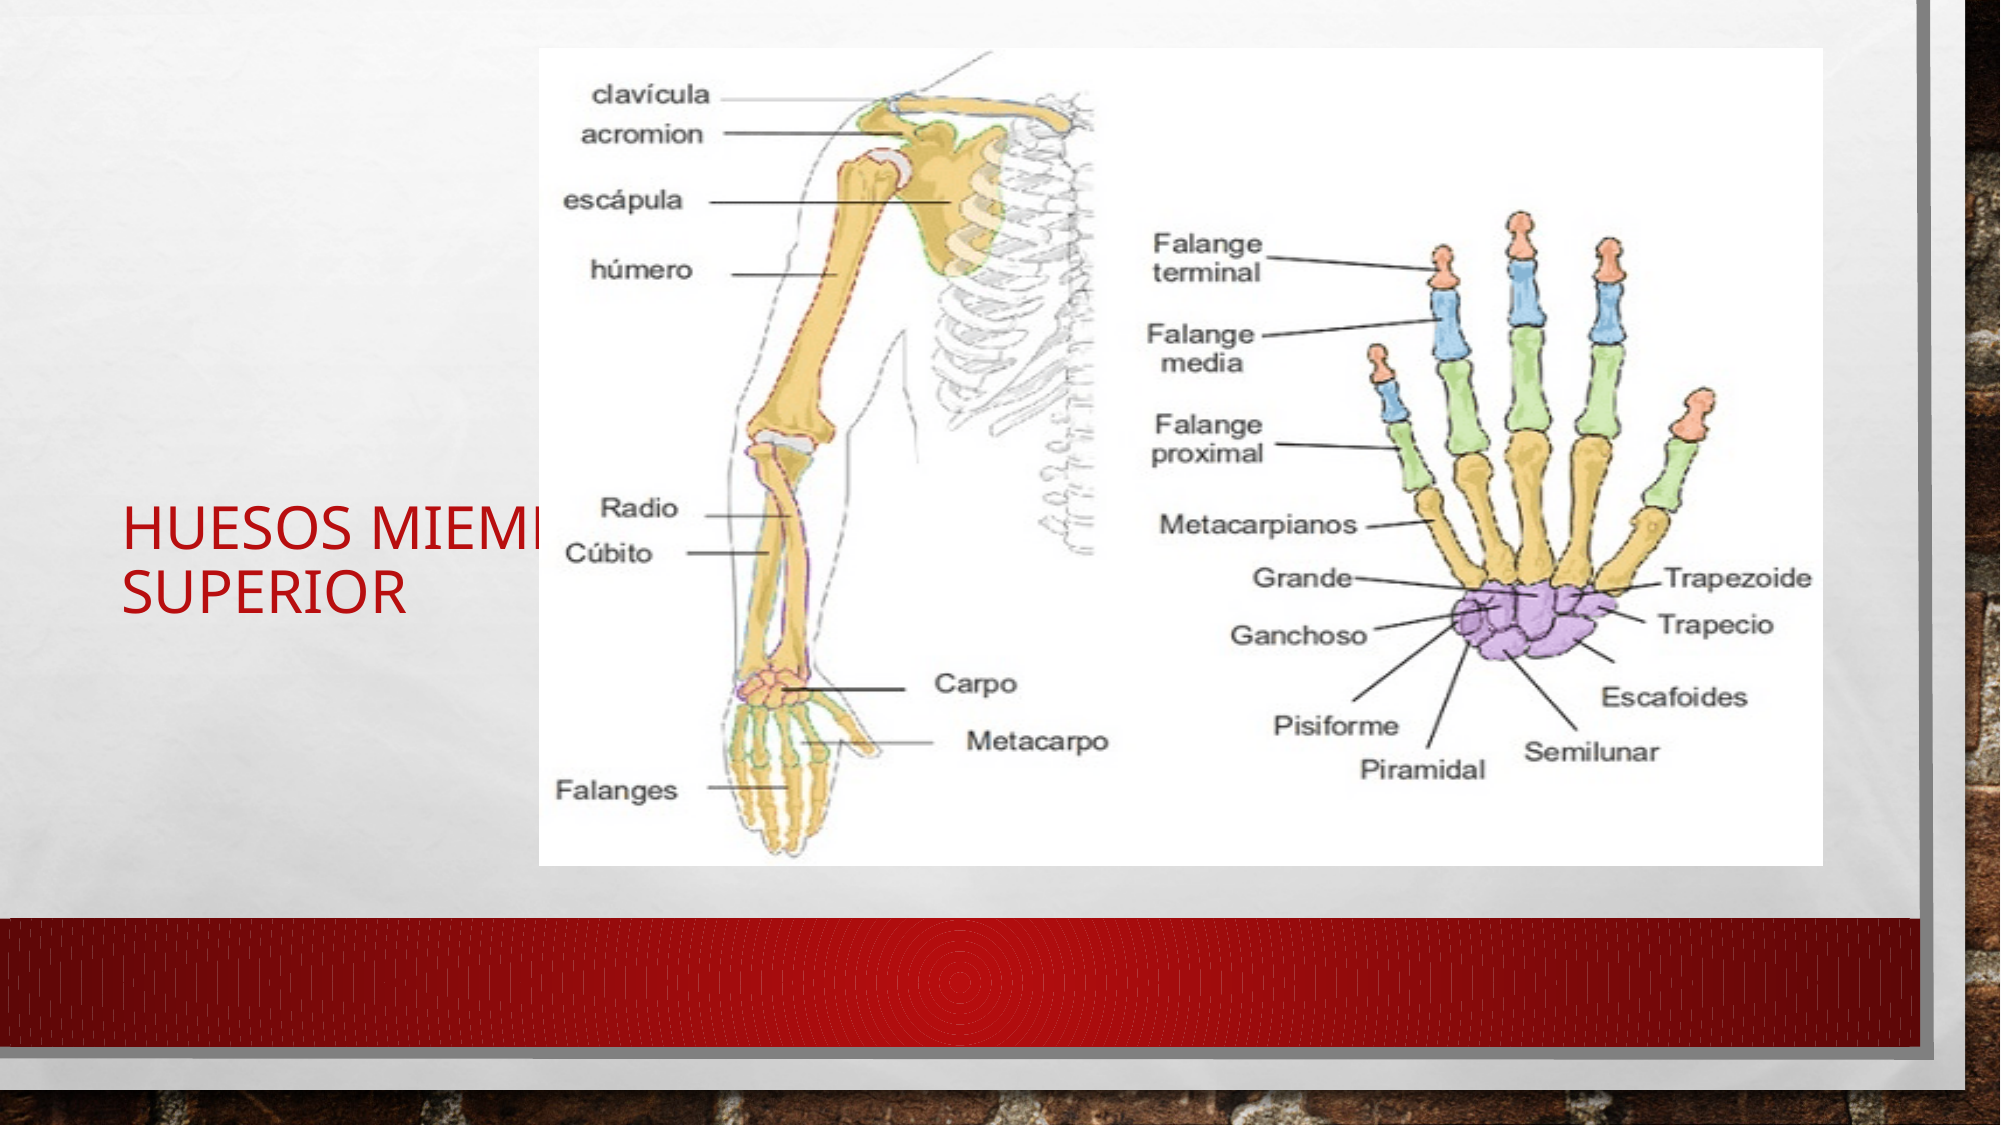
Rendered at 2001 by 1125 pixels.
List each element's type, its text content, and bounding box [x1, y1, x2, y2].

picture [539, 48, 1823, 867]
picture [0, 0, 2000, 1125]
title Huesos miembro superior [106, 468, 539, 657]
